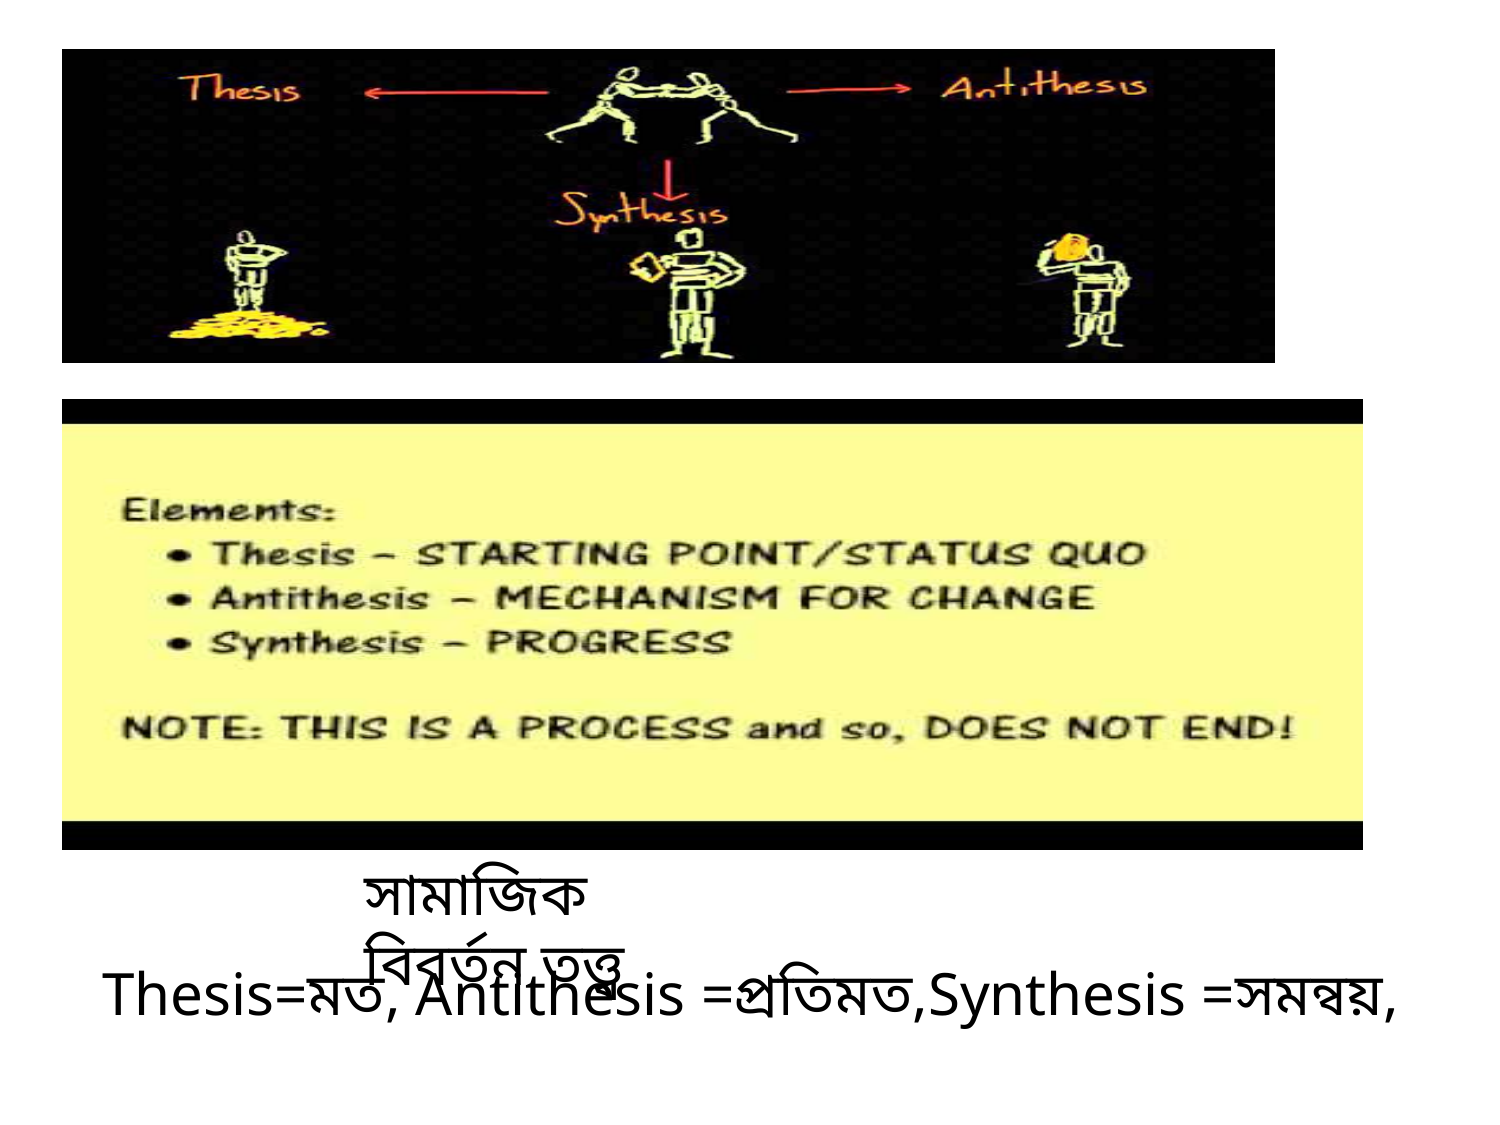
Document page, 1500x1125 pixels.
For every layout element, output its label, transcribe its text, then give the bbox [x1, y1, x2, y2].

picture [62, 399, 1363, 851]
text_box সামাজিক বিবর্তন তত্ত্ব [350, 859, 775, 950]
picture [62, 49, 1276, 363]
text_box Thesis=মত, Antithesis =প্রতিমত,Synthesis =সমন্বয়, [87, 950, 1450, 1035]
